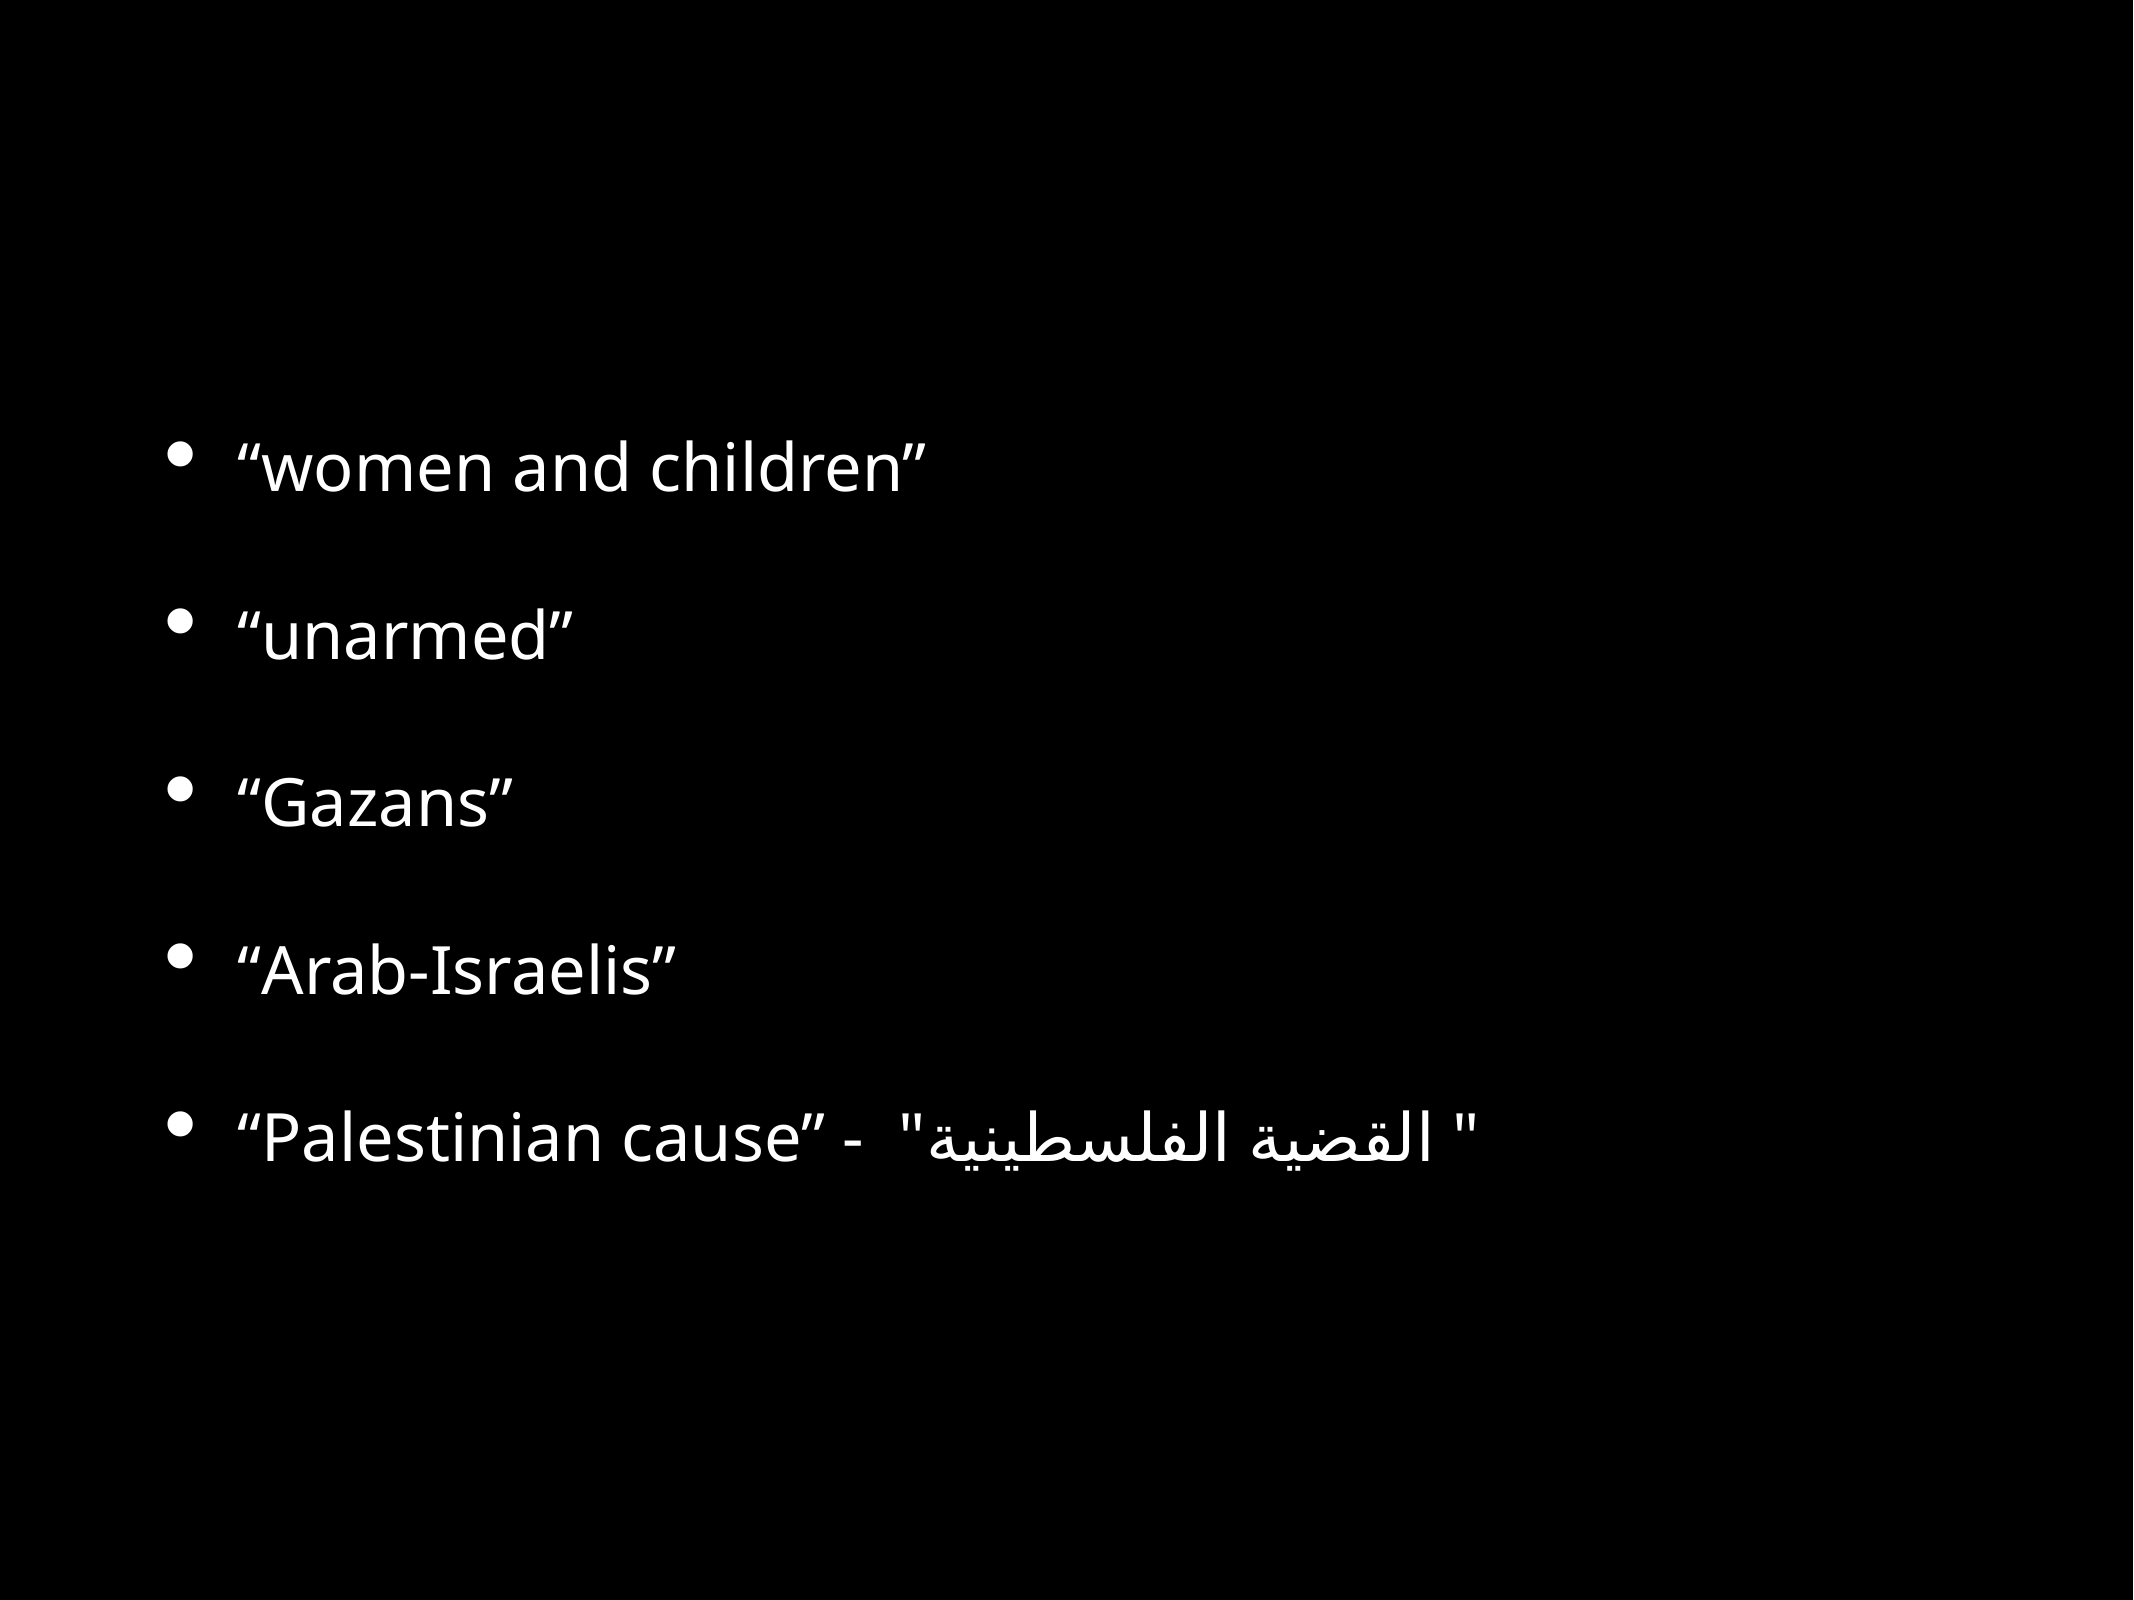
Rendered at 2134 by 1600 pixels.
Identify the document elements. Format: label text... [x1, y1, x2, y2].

list “women and children” “unarmed” “Gazans” “Arab-Israelis” “Palestinian cause” - "القضية الفلسطينية " [155, 207, 1978, 1393]
